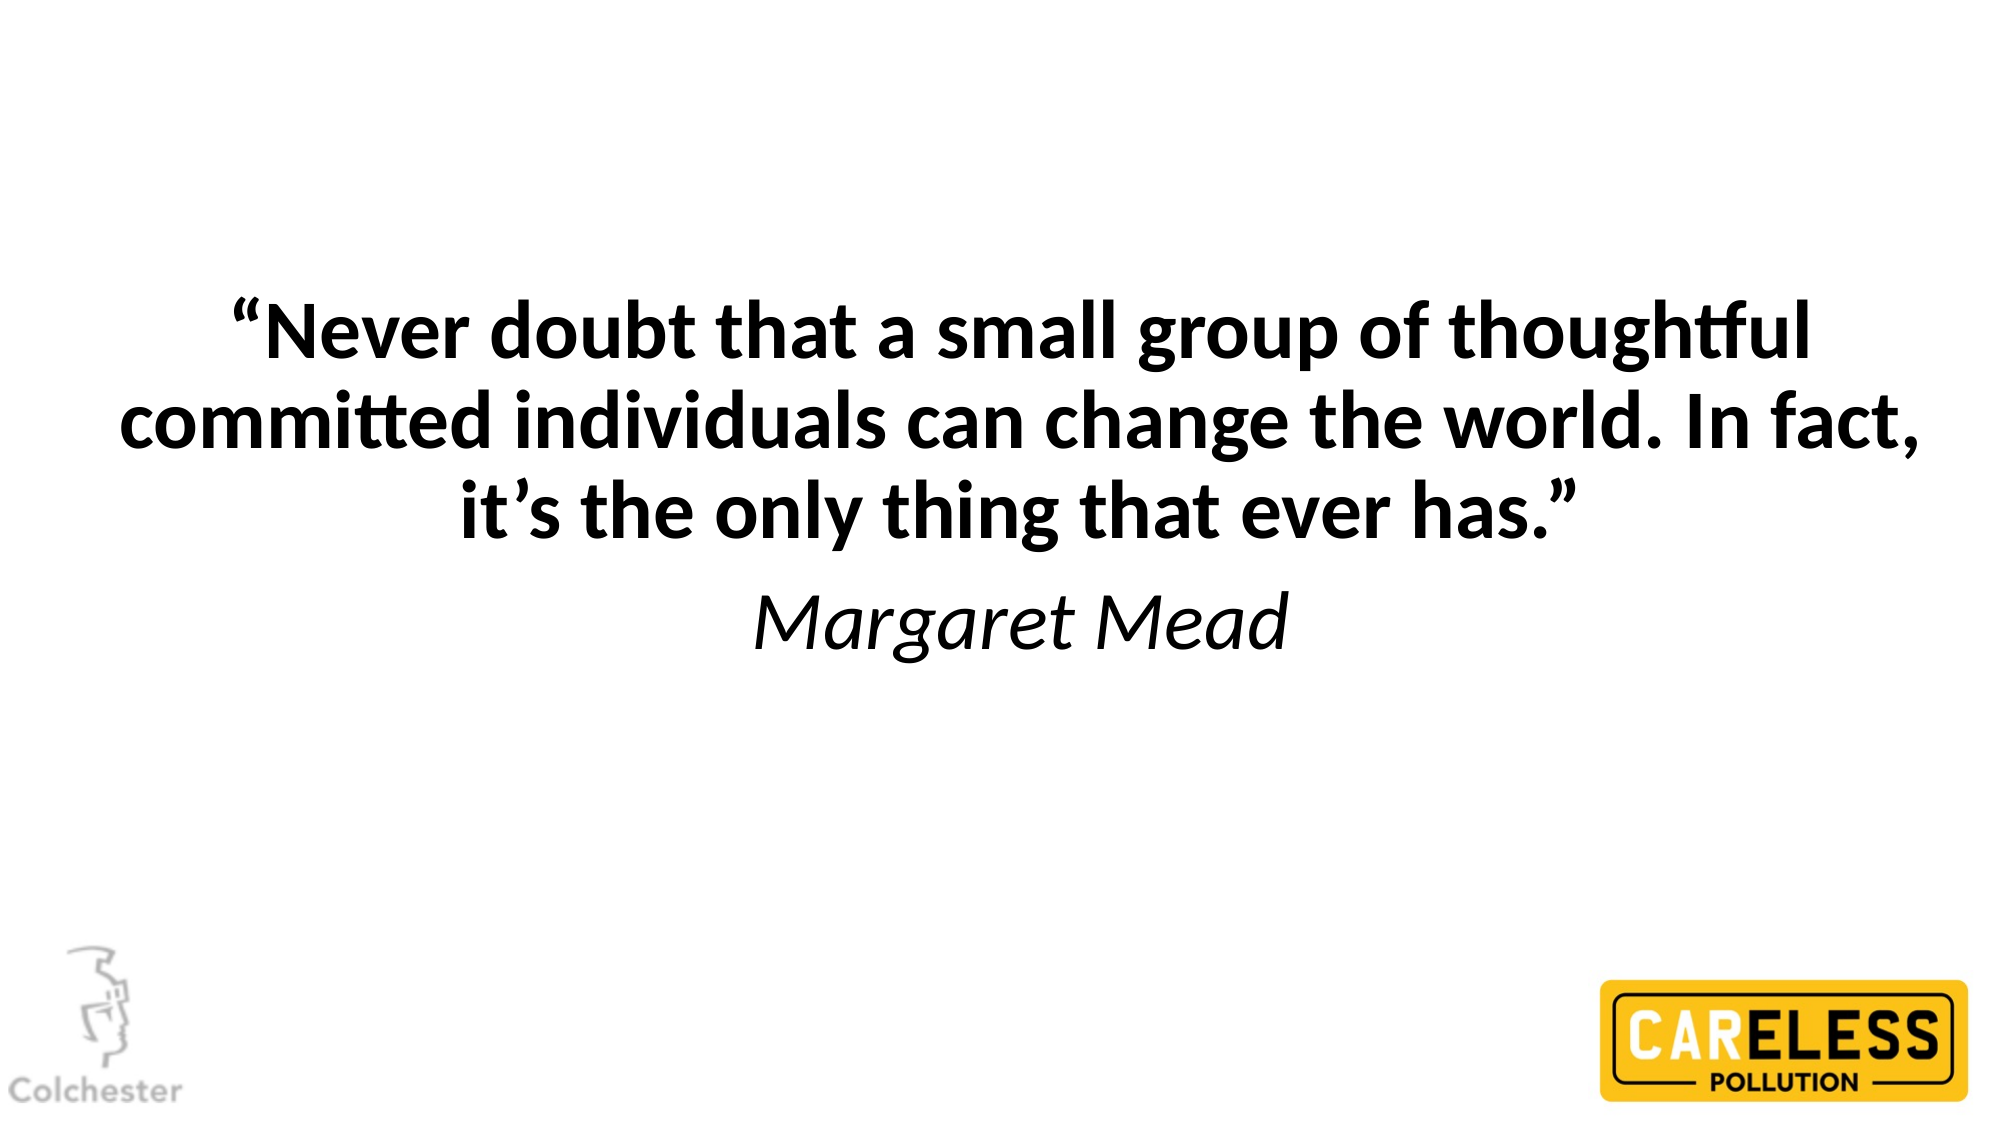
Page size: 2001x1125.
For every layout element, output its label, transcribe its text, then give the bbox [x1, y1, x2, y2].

picture [1588, 970, 1981, 1116]
list “Never doubt that a small group of thoughtful committed individuals can change the world. In fact, it’s the only thing that ever has.” Margaret Mead [102, 158, 1941, 873]
picture [0, 906, 205, 1122]
